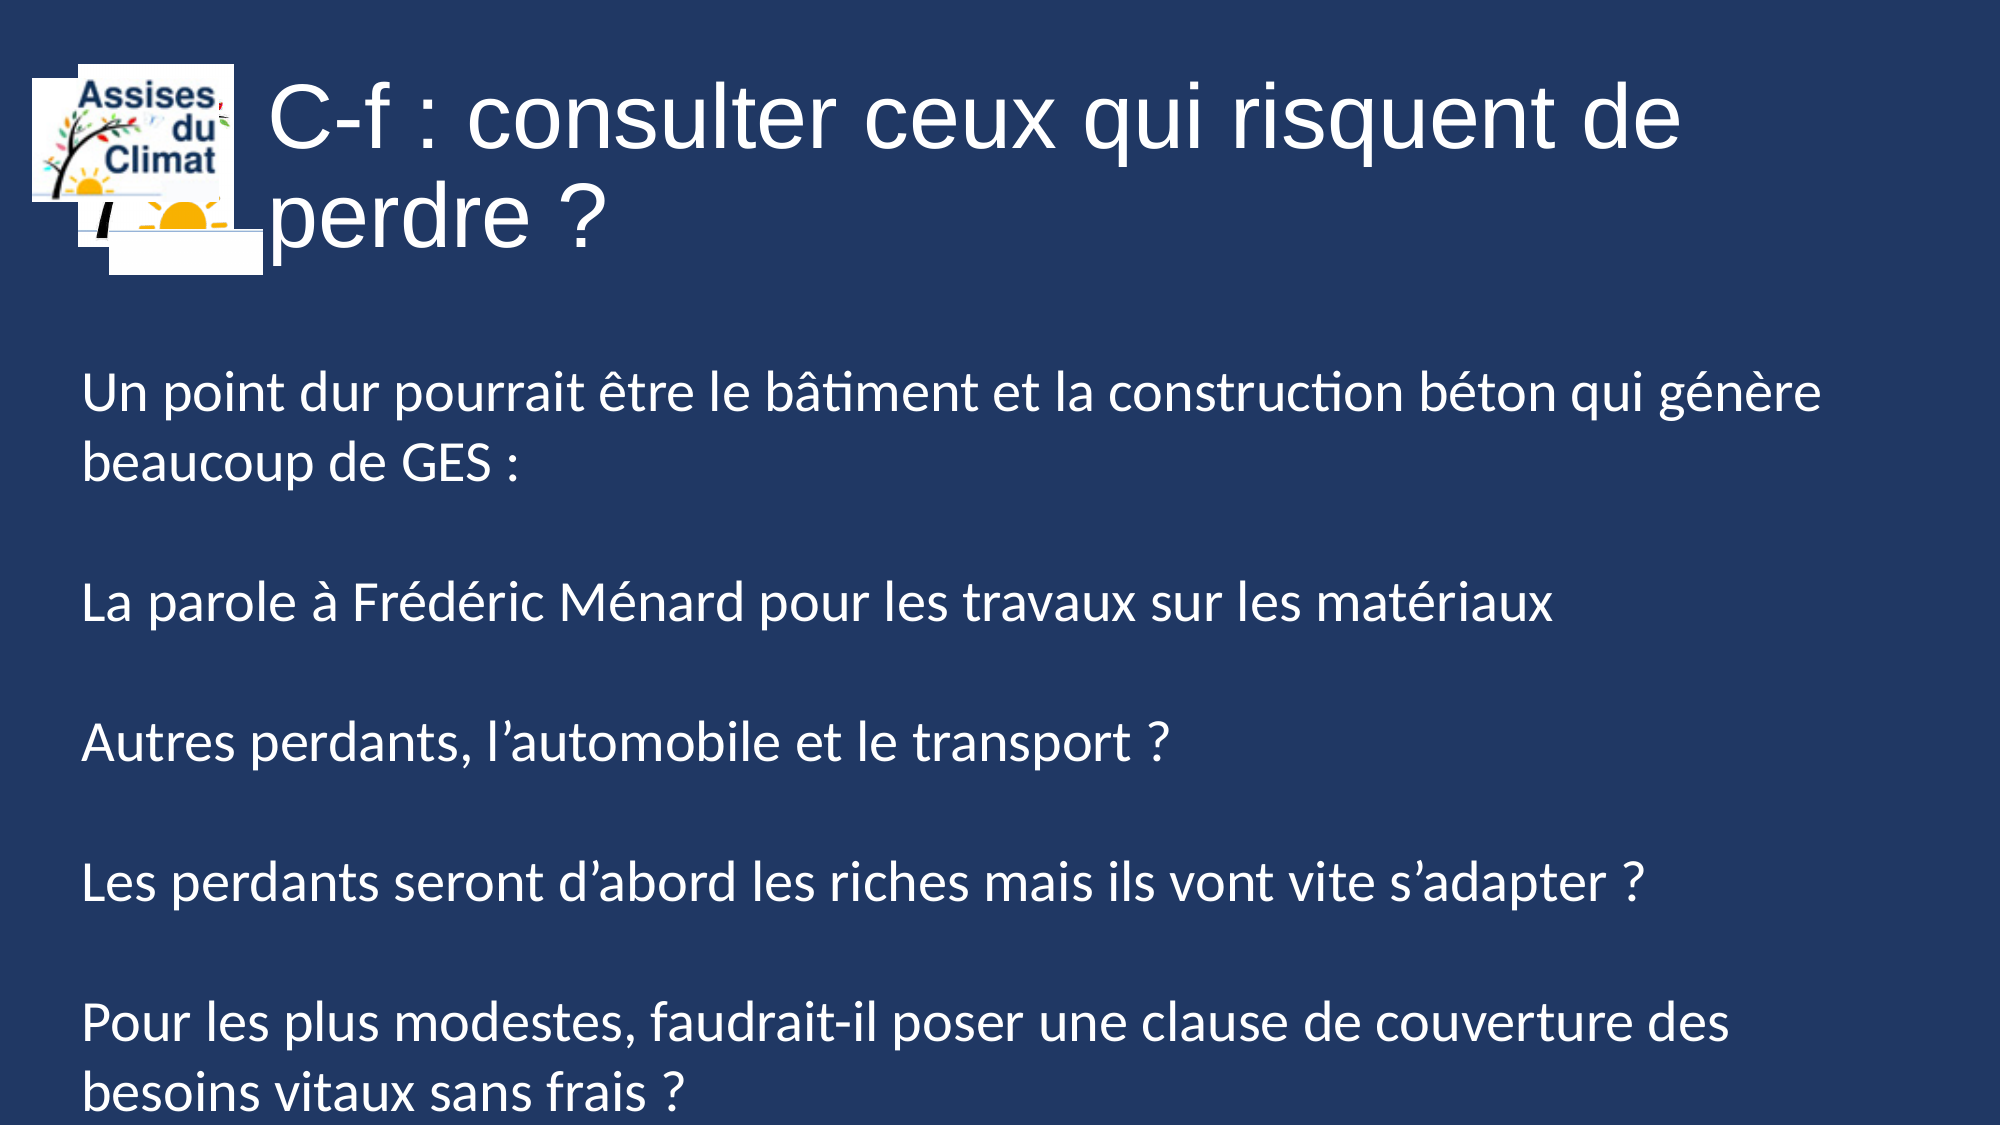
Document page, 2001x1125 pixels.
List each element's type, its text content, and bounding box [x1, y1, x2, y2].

text_box Un point dur pourrait être le bâtiment et la construction béton qui génère beaucoup de GES : La parole à Frédéric Ménard pour les travaux sur les matériaux Autres perdants, l’automobile et le transport ? Les perdants seront d’abord les riches mais ils vont vite s’adapter ? Pour les plus modestes, faudrait-il poser une clause de couverture des besoins vitaux sans frais ? [66, 345, 1852, 1125]
picture [78, 64, 252, 315]
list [32, 78, 219, 202]
title C-f : consulter ceux qui risquent de perdre ? [252, 59, 1943, 278]
